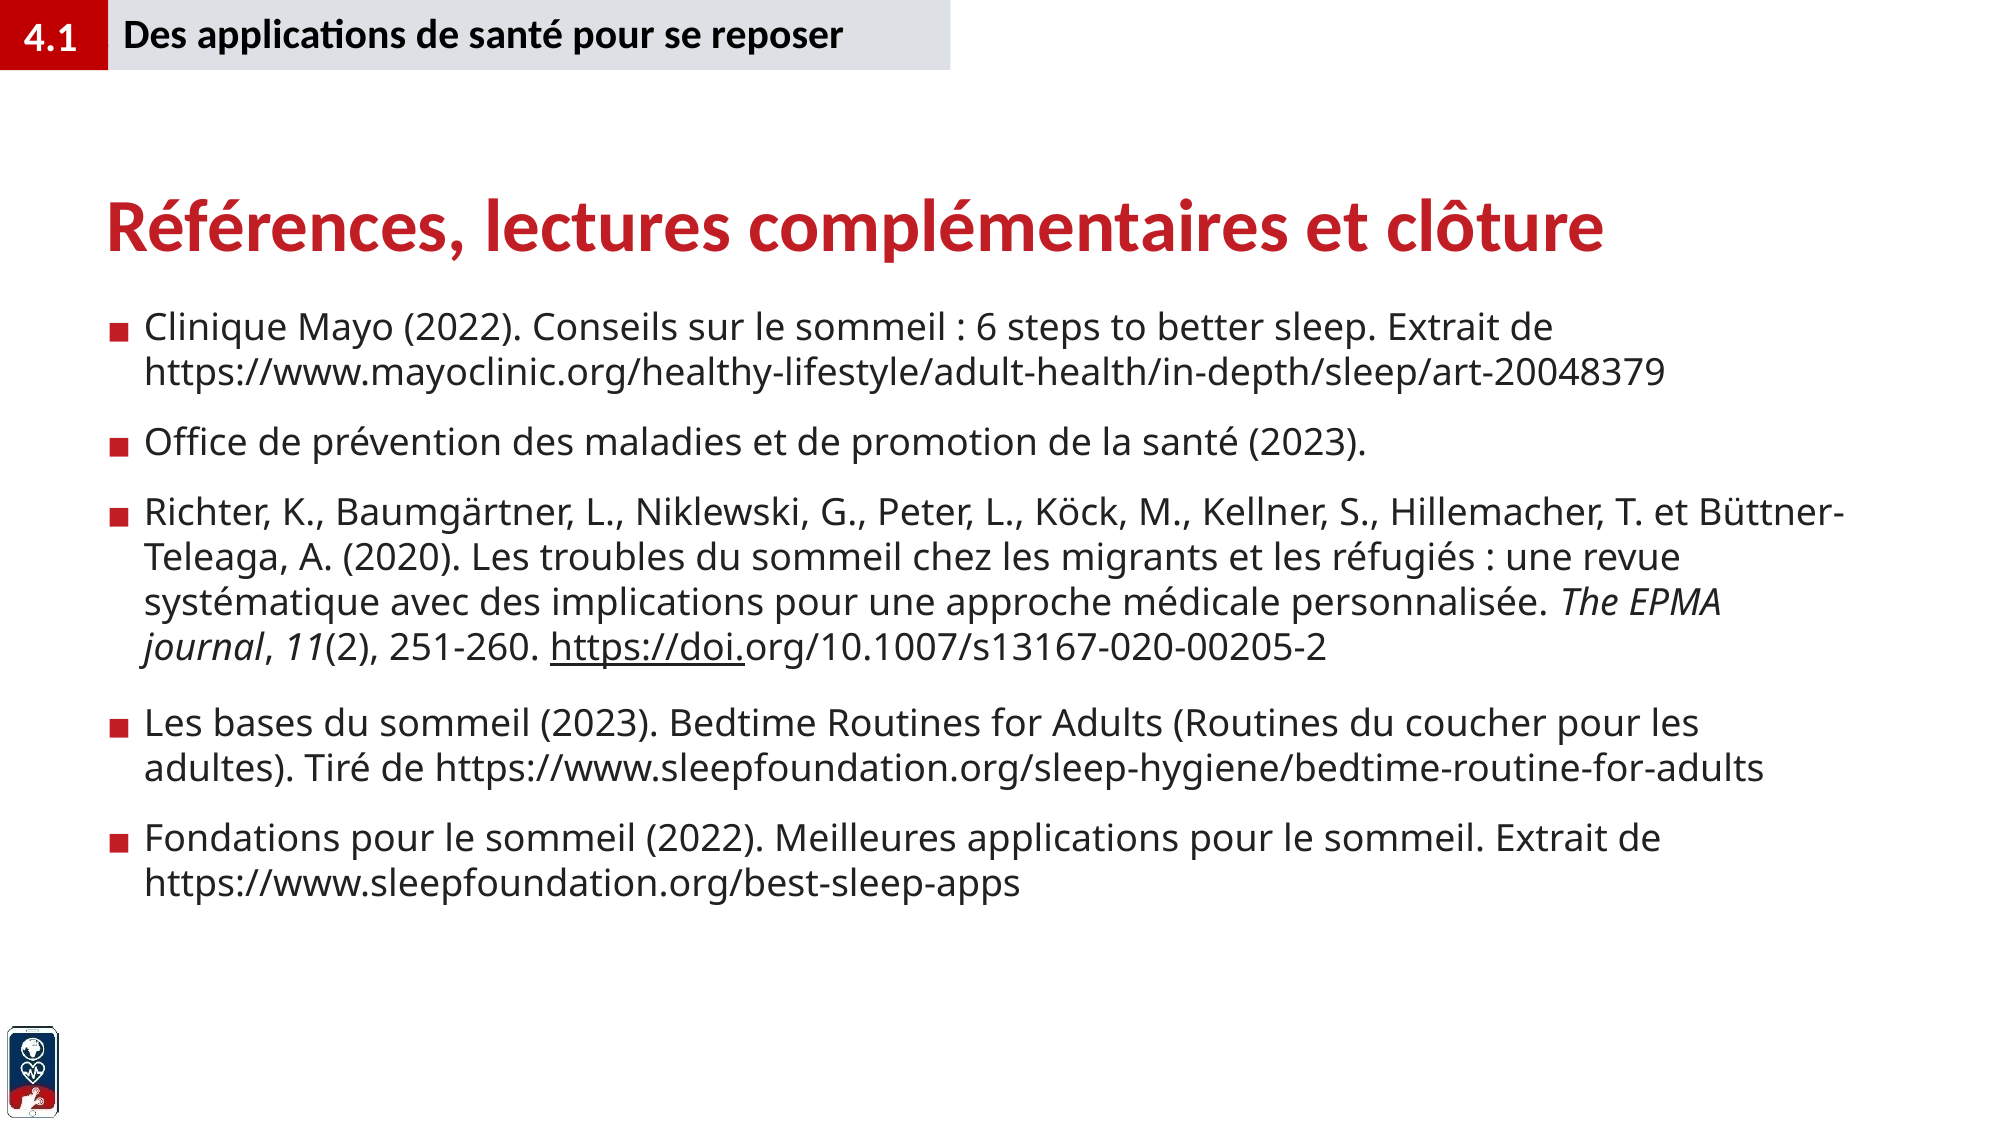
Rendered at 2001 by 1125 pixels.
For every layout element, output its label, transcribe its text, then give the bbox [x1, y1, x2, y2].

text_box Des applications de santé pour se reposer [108, 0, 951, 70]
text_box 4.1 [9, 9, 109, 60]
text_box [0, 0, 109, 71]
list Clinique Mayo (2022). Conseils sur le sommeil : 6 steps to better sleep. Extrait de https://www.mayoclinic.org/healthy-lifestyle/adult-health/in-depth/sleep/art-20048379 Office de prévention des maladies et de promotion de la santé (2023). Richter, K., Baumgärtner, L., Niklewski, G., Peter, L., Köck, M., Kellner, S., Hillemacher, T. et Büttner-Teleaga, A. (2020). Les troubles du sommeil chez les migrants et les réfugiés : une revue systématique avec des implications pour une approche médicale personnalisée. The EPMA journal, 11(2), 251-260. https://doi.org/10.1007/s13167-020-00205-2 Les bases du sommeil (2023). Bedtime Routines for Adults (Routines du coucher pour les adultes). Tiré de https://www.sleepfoundation.org/sleep-hygiene/bedtime-routine-for-adults Fondations pour le sommeil (2022). Meilleures applications pour le sommeil. Extrait de https://www.sleepfoundation.org/best-sleep-apps [91, 295, 1866, 1094]
title Références, lectures complémentaires et clôture [91, 177, 1906, 277]
picture [7, 1026, 59, 1118]
